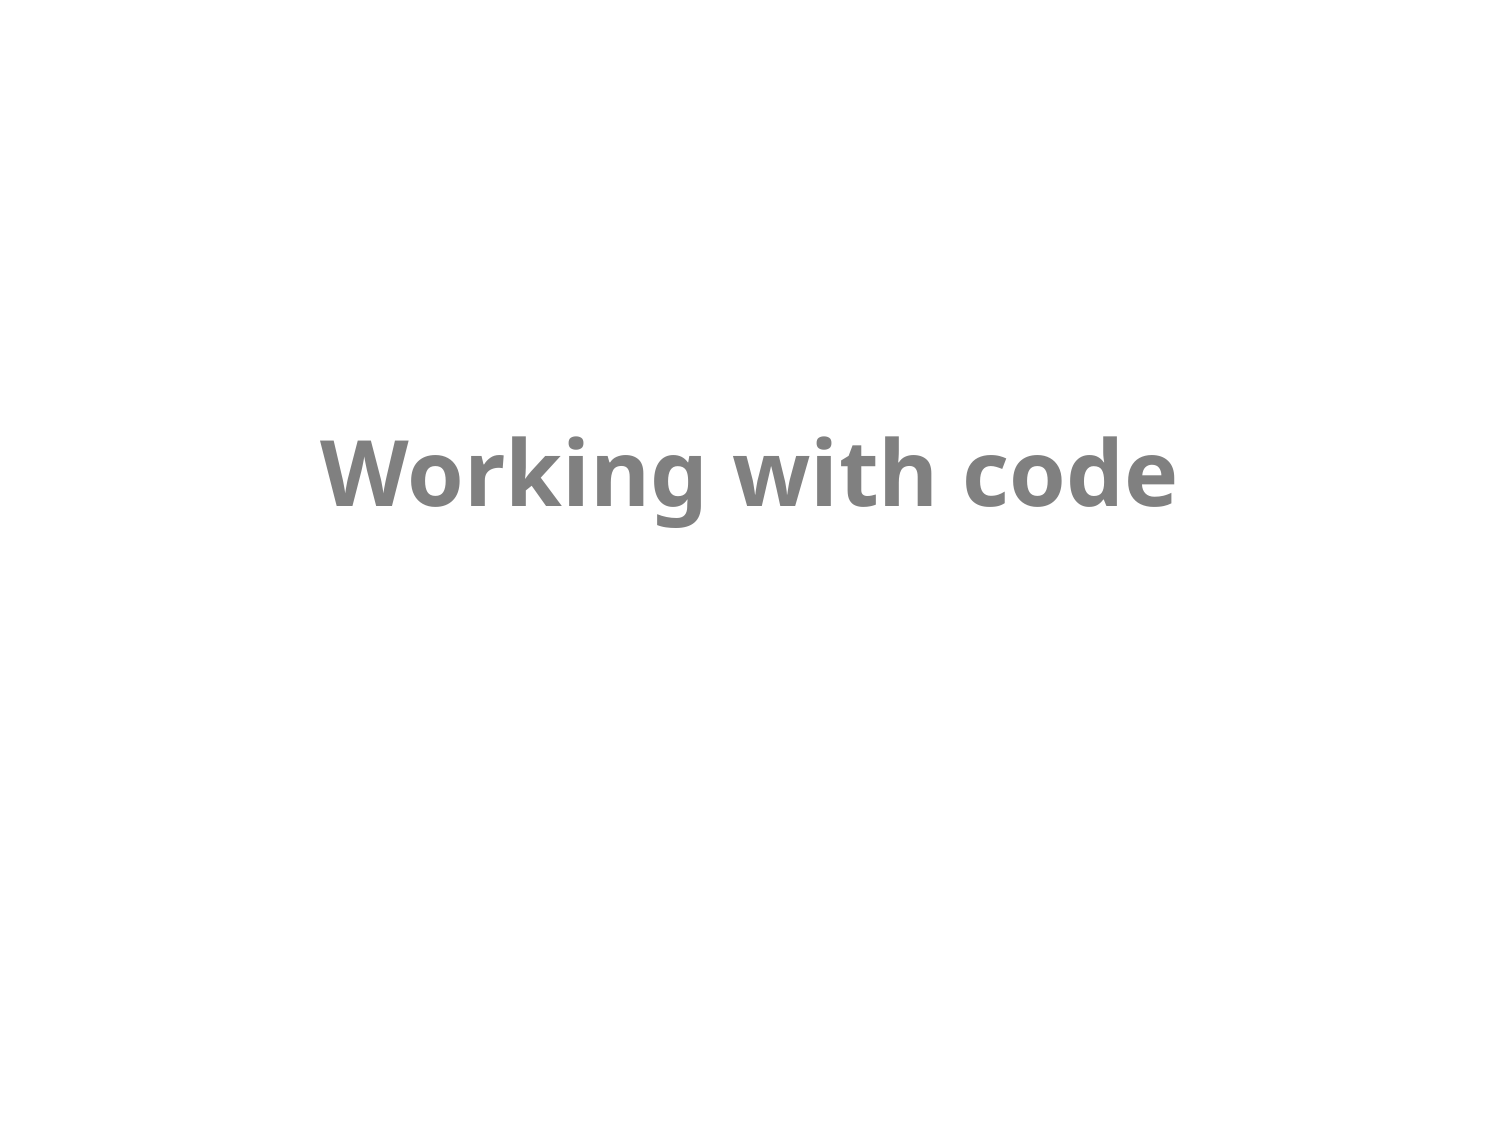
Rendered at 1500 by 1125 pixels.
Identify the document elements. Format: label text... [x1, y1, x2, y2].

title Working with code [112, 349, 1388, 591]
